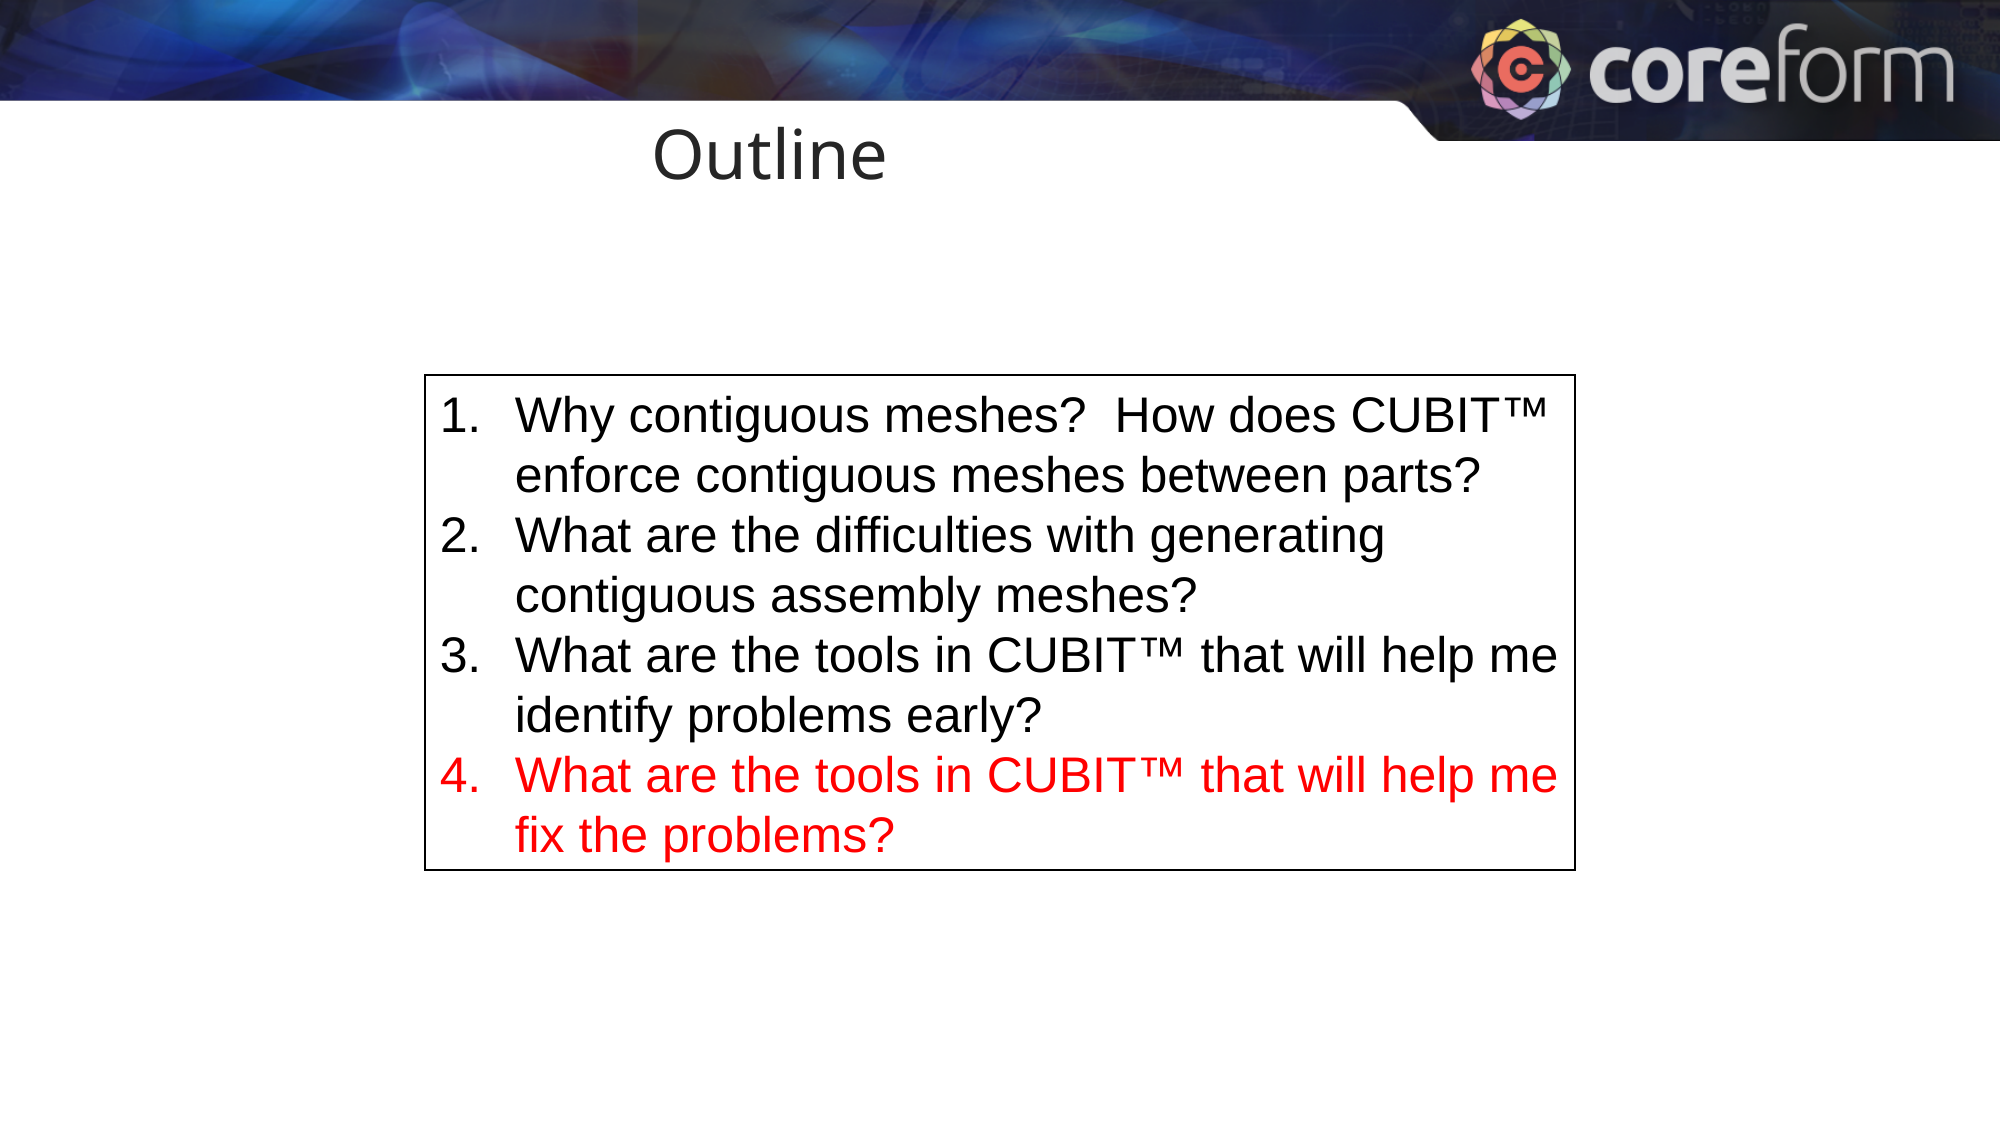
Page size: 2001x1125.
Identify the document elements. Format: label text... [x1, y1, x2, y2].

title Outline [635, 87, 1750, 227]
picture [0, 0, 2000, 141]
text_box Why contiguous meshes? How does CUBIT™ enforce contiguous meshes between parts? What are the difficulties with generating contiguous assembly meshes? What are the tools in CUBIT™ that will help me identify problems early? What are the tools in CUBIT™ that will help me fix the problems? [425, 375, 1575, 870]
